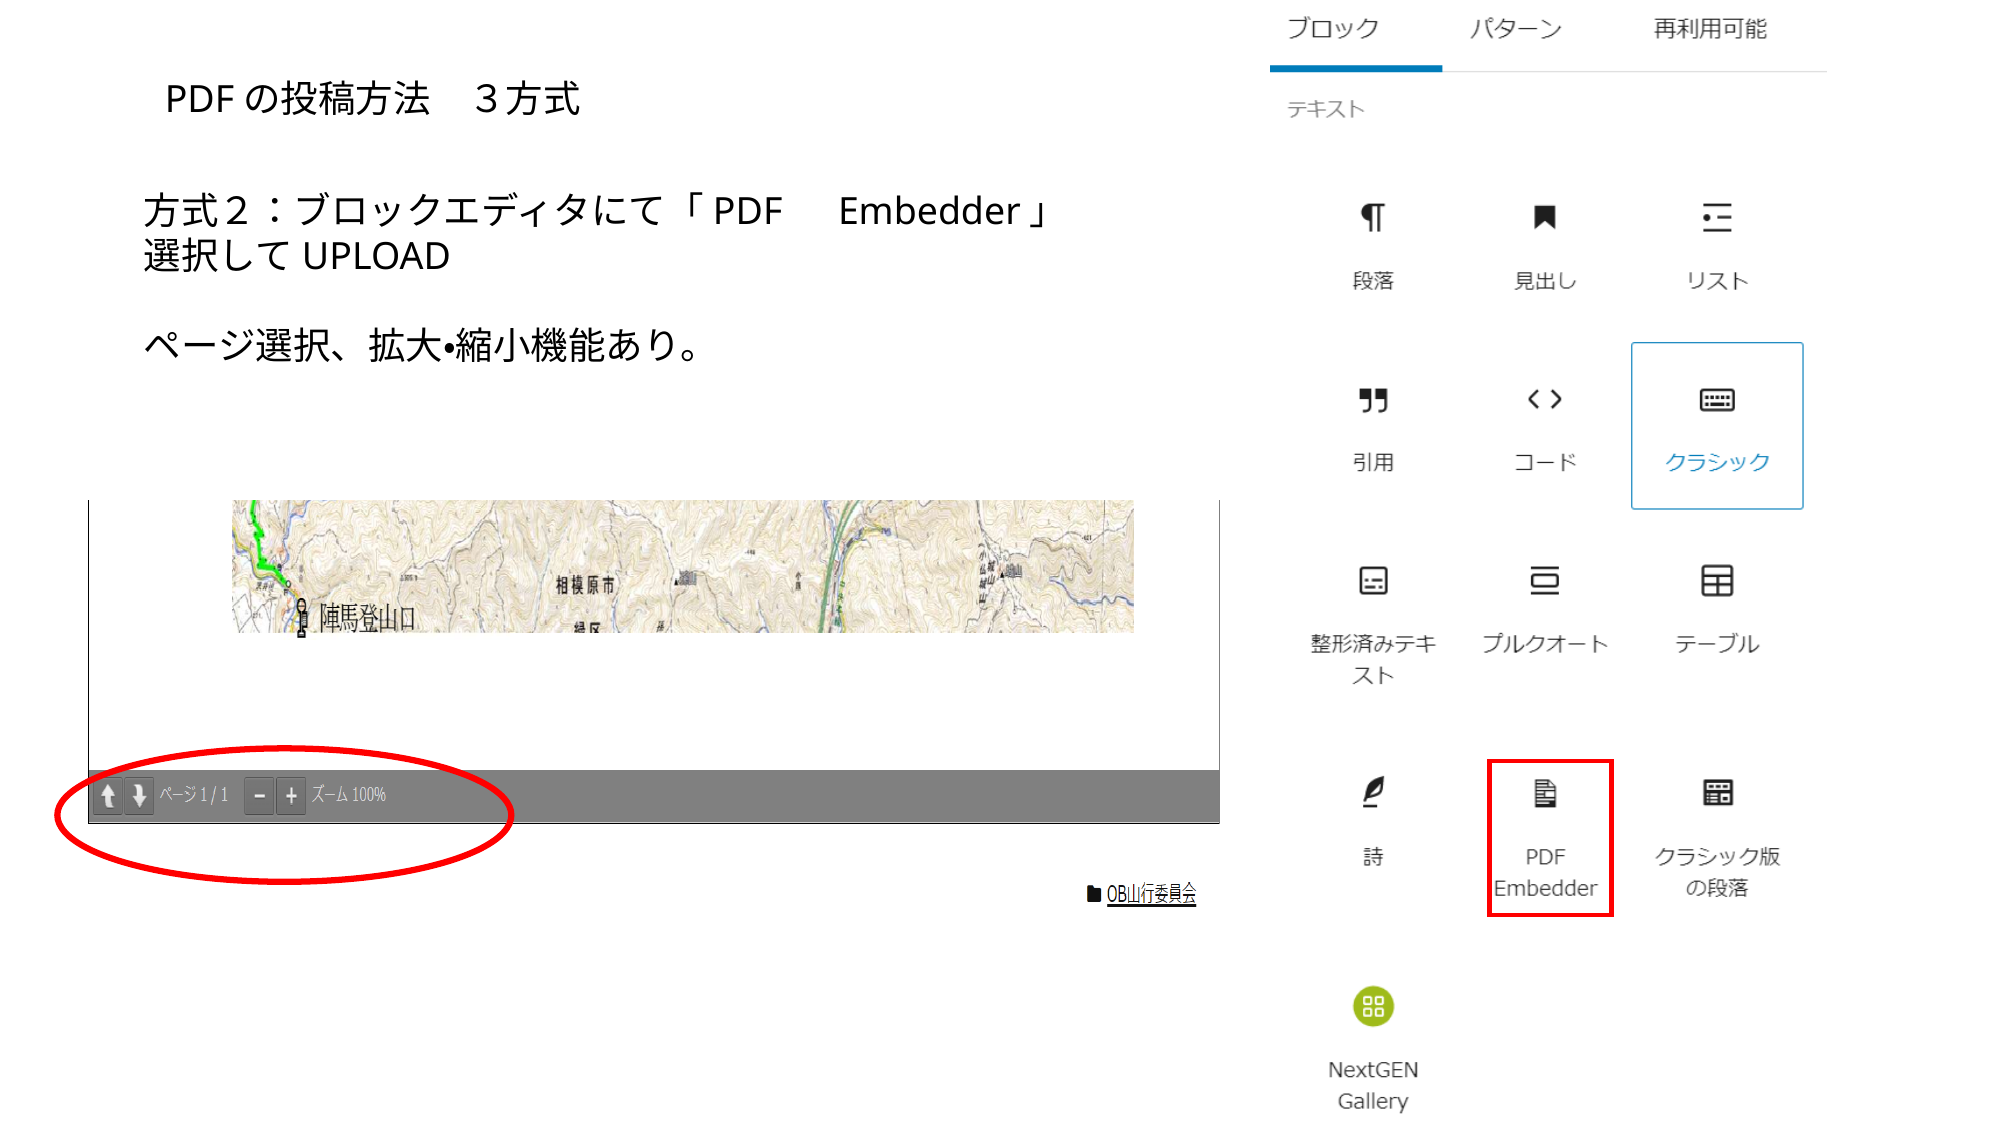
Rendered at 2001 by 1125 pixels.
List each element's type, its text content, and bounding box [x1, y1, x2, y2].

text_box 方式２：ブロックエディタにて「PDF Embedder」選択してUPLOAD ページ選択、拡大・縮小機能あり。 [129, 179, 1110, 375]
picture [1270, 0, 1827, 1125]
picture [39, 500, 1245, 963]
text_box PDFの投稿方法 ３方式 [149, 67, 685, 128]
